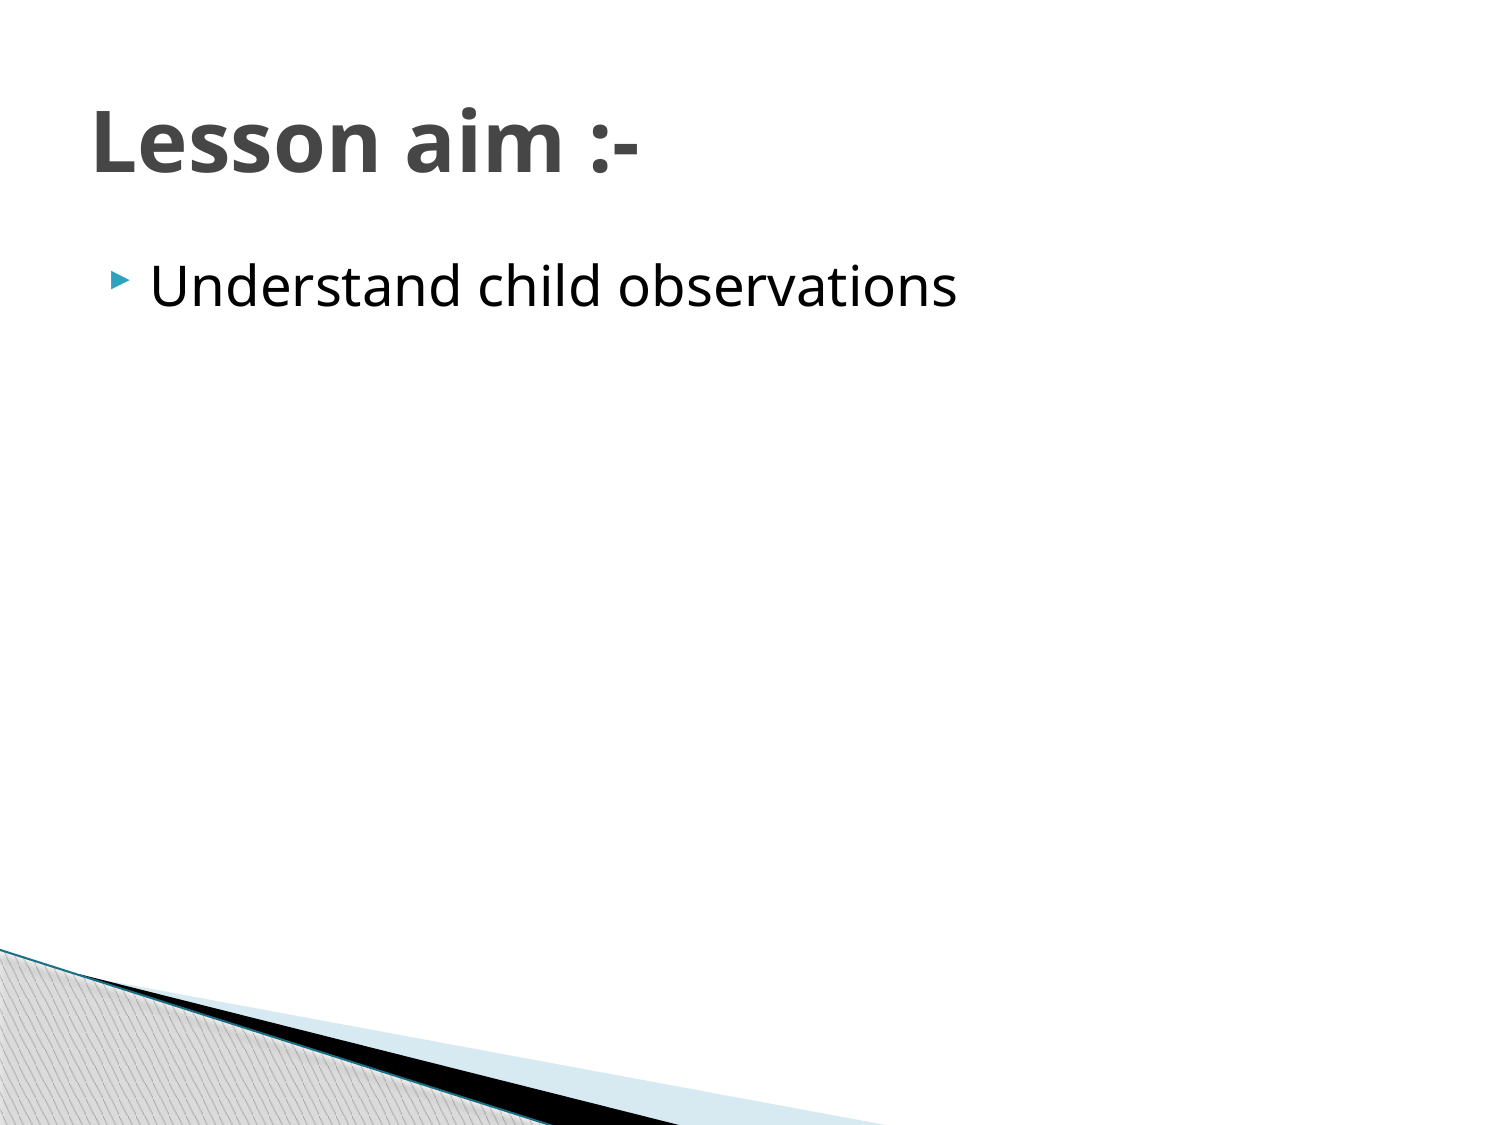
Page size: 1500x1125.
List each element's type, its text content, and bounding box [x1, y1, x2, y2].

list Understand child observations [74, 242, 1426, 986]
title Lesson aim :- [75, 45, 1425, 233]
